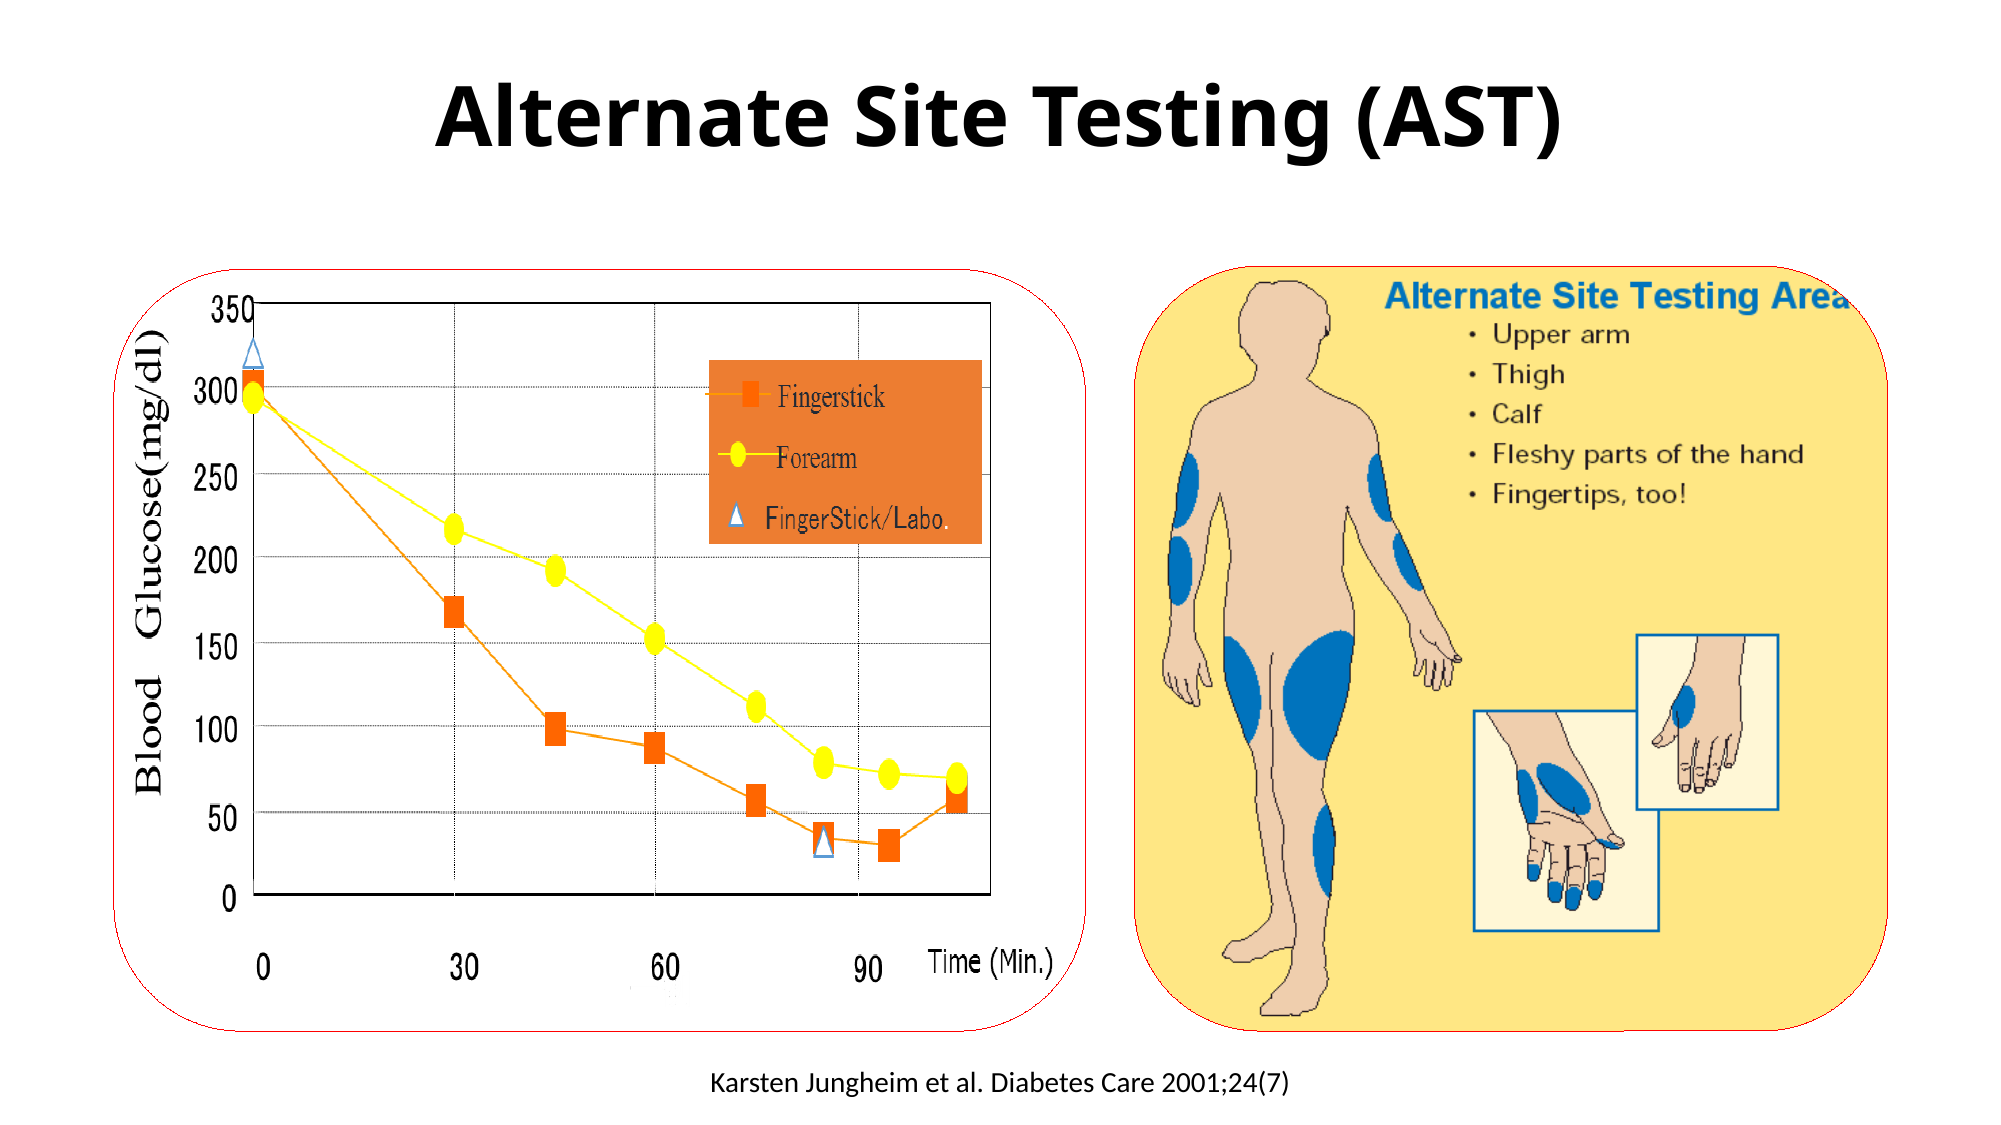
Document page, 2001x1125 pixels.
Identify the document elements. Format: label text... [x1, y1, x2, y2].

picture [1134, 266, 1888, 1032]
title Alternate Site Testing (AST) [137, 11, 1863, 229]
picture [113, 269, 1086, 1032]
text_box Karsten Jungheim et al. Diabetes Care 2001;24(7) [489, 1055, 1511, 1106]
